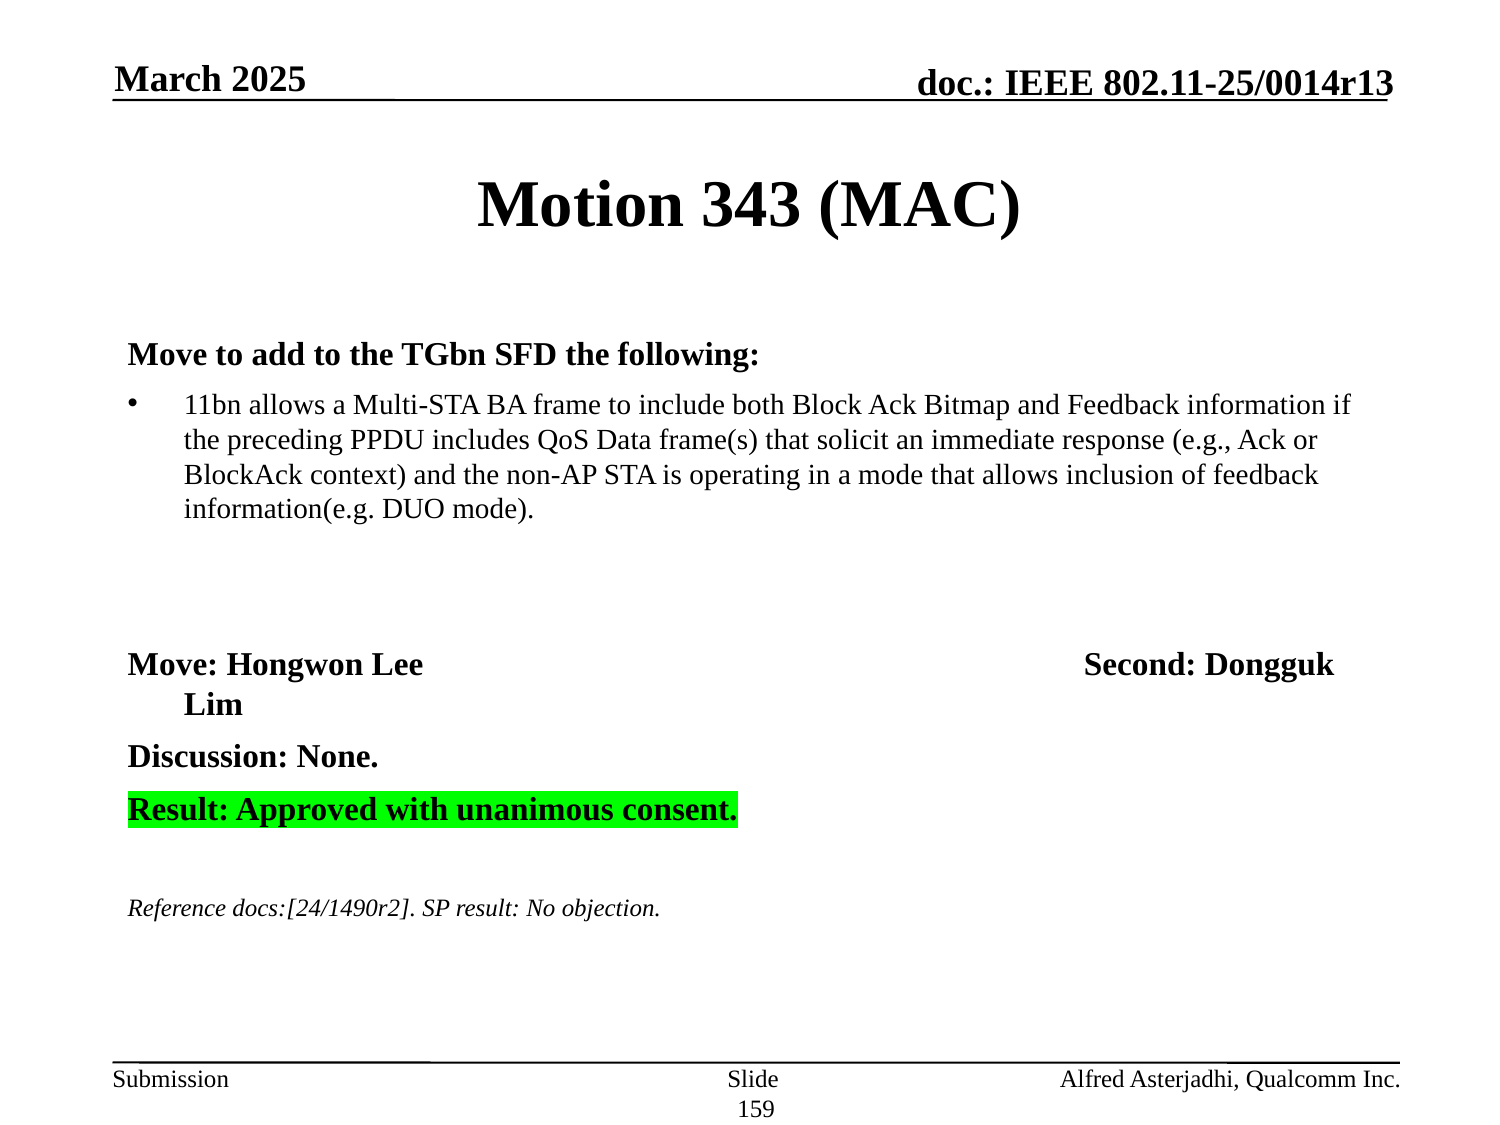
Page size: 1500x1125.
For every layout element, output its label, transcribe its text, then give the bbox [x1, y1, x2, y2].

slide_number Slide 159 [712, 1061, 800, 1123]
list Move to add to the TGbn SFD the following: 11bn allows a Multi-STA BA frame to include both Block Ack Bitmap and Feedback information if the preceding PPDU includes QoS Data frame(s) that solicit an immediate response (e.g., Ack or BlockAck context) and the non-AP STA is operating in a mode that allows inclusion of feedback information(e.g. DUO mode). Move: Hongwon Lee Second: Dongguk Lim Discussion: None. Result: Approved with unanimous consent. Reference docs:[24/1490r2]. SP result: No objection. [112, 324, 1388, 1000]
title Motion 343 (MAC) [112, 112, 1388, 288]
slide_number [114, 54, 423, 100]
footer Alfred Asterjadhi, Qualcomm Inc. [878, 1061, 1402, 1093]
